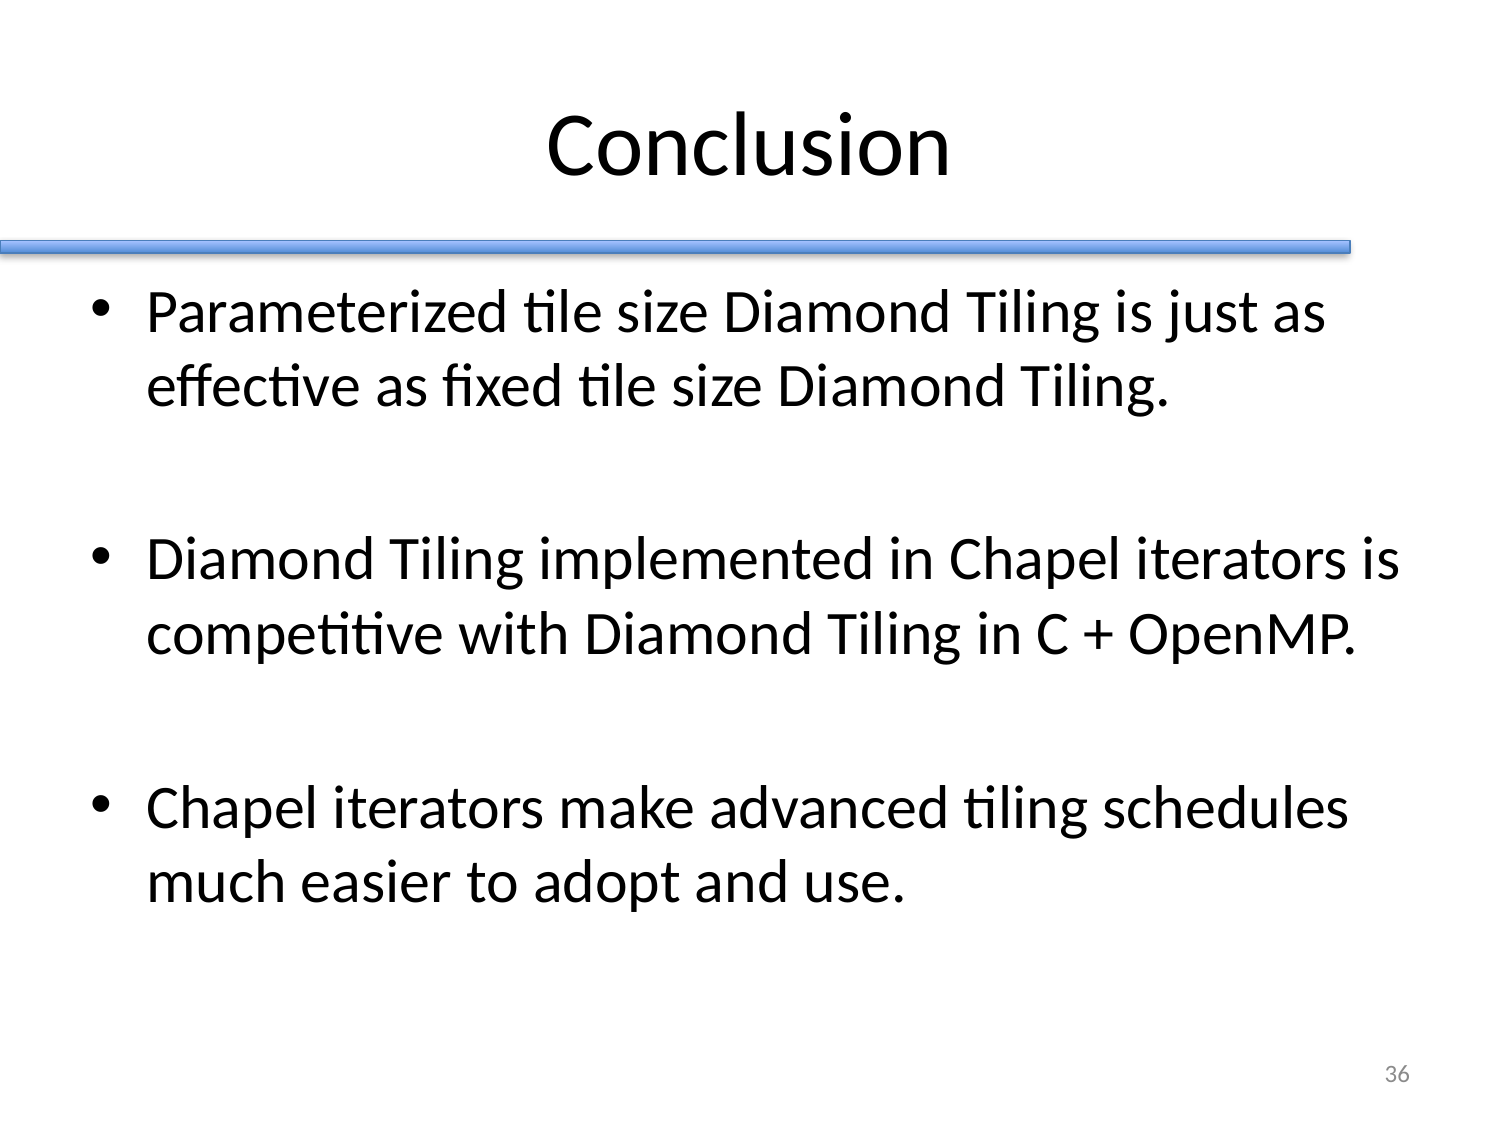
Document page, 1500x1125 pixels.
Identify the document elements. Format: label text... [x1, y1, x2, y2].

slide_number 35 [1074, 1042, 1425, 1103]
list Parameterized tile size Diamond Tiling is just as effective as fixed tile size Diamond Tiling. Diamond Tiling implemented in Chapel iterators is competitive with Diamond Tiling in C + OpenMP. Chapel iterators make advanced tiling schedules much easier to adopt and use. [75, 262, 1425, 1005]
title Conclusion [75, 45, 1425, 233]
